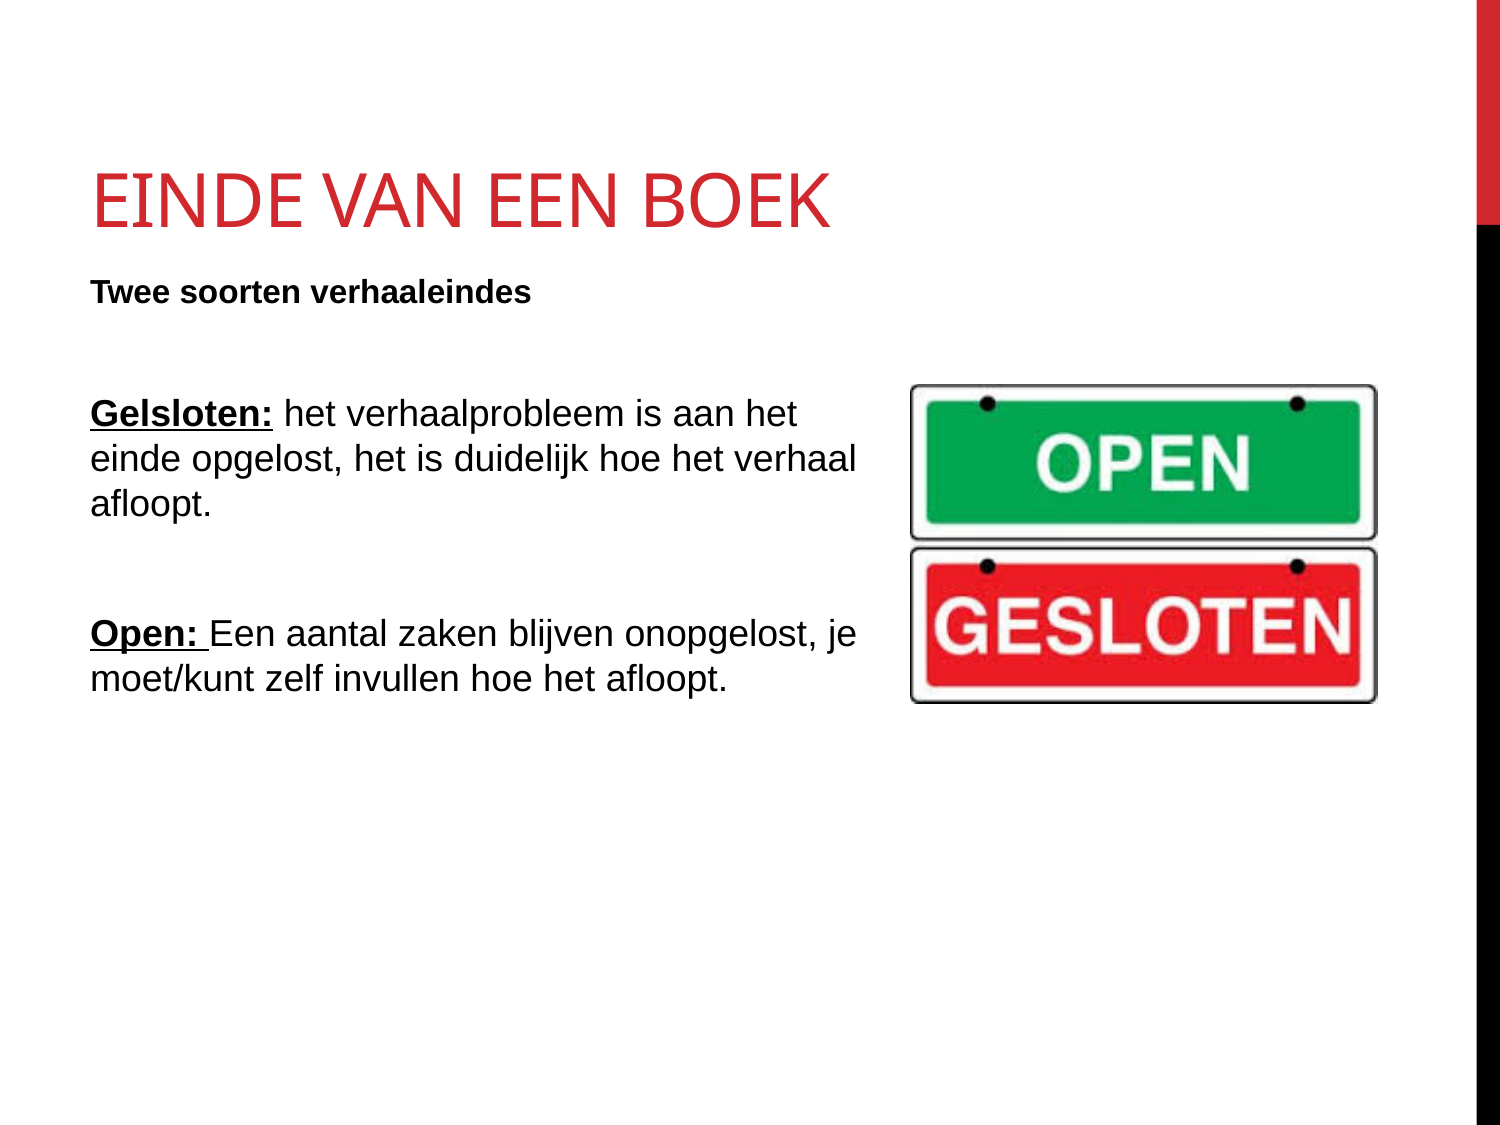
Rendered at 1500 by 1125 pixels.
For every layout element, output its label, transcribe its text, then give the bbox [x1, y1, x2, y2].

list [910, 383, 1378, 704]
title Einde van een boek [75, 25, 1025, 250]
list Twee soorten verhaaleindes Gelsloten: het verhaalprobleem is aan het einde opgelost, het is duidelijk hoe het verhaal afloopt. Open: Een aantal zaken blijven onopgelost, je moet/kunt zelf invullen hoe het afloopt. [75, 262, 911, 998]
